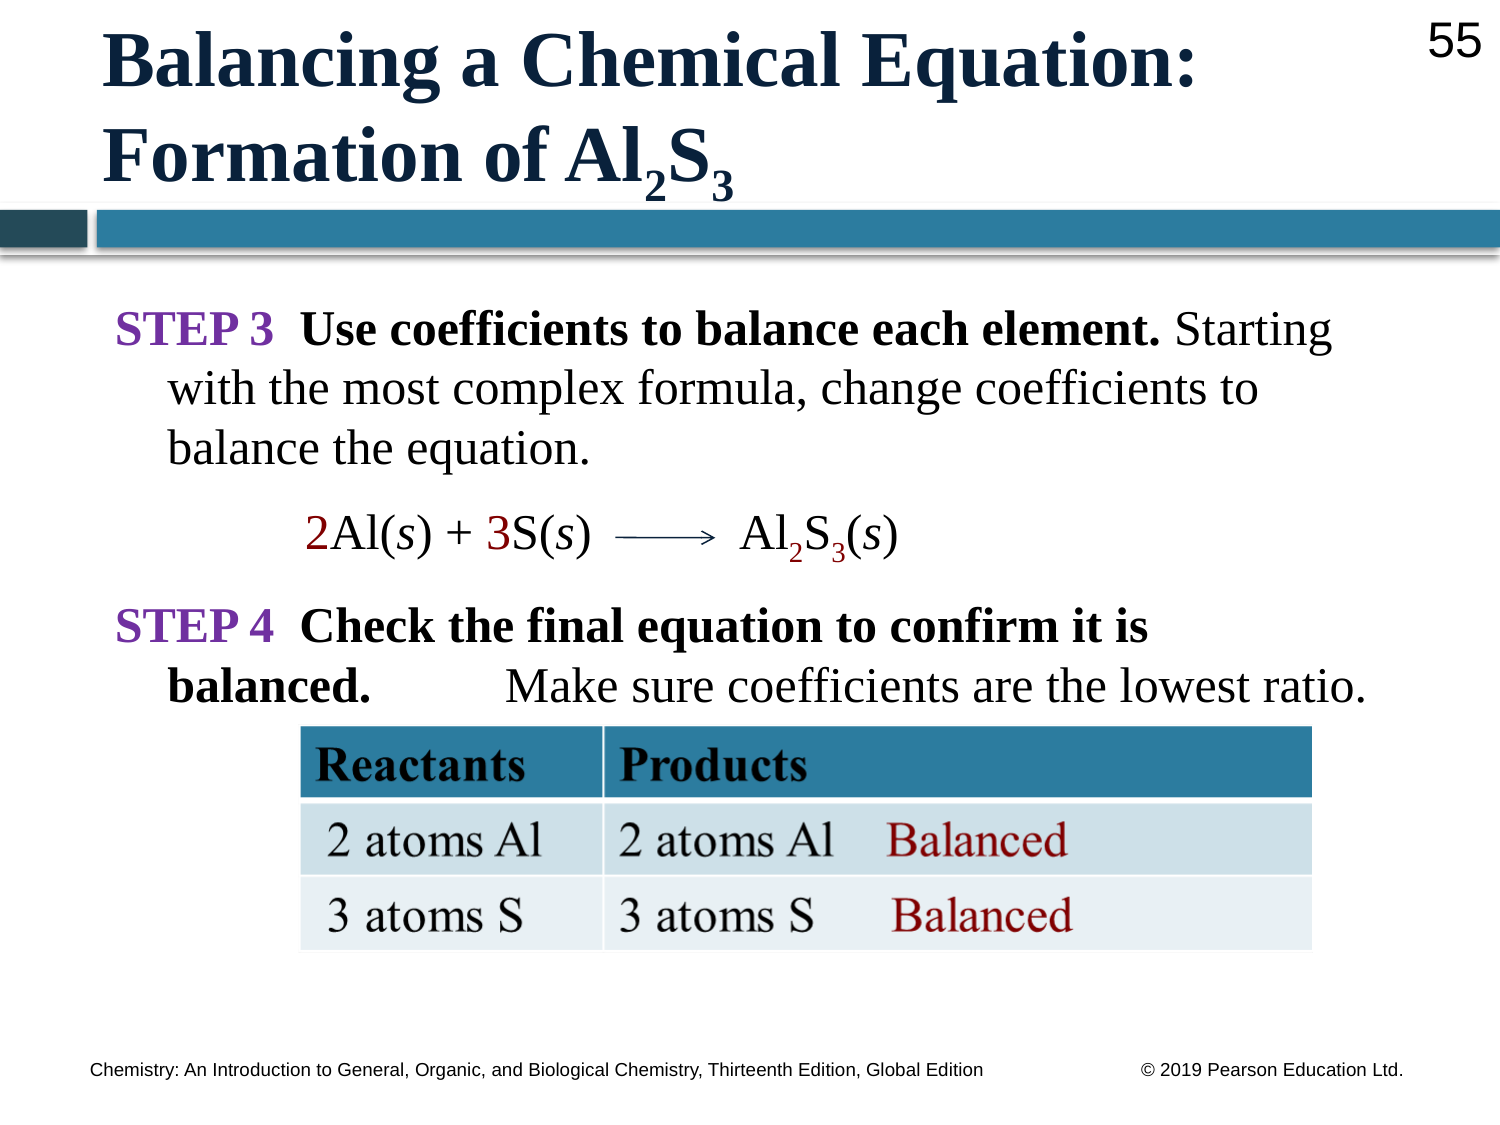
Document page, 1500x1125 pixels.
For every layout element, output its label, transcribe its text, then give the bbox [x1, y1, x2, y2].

picture [283, 716, 1313, 974]
title Balancing a Chemical Equation: Formation of Al2S3 [86, 33, 1403, 184]
slide_number 55 [1412, 0, 1500, 41]
list STEP 3 Use coefficients to balance each element. Starting with the most complex formula, change coefficients to balance the equation. 2Al(s) + 3S(s) Al2S3(s) STEP 4 Check the final equation to confirm it is balanced. Make sure coefficients are the lowest ratio. [99, 287, 1413, 963]
